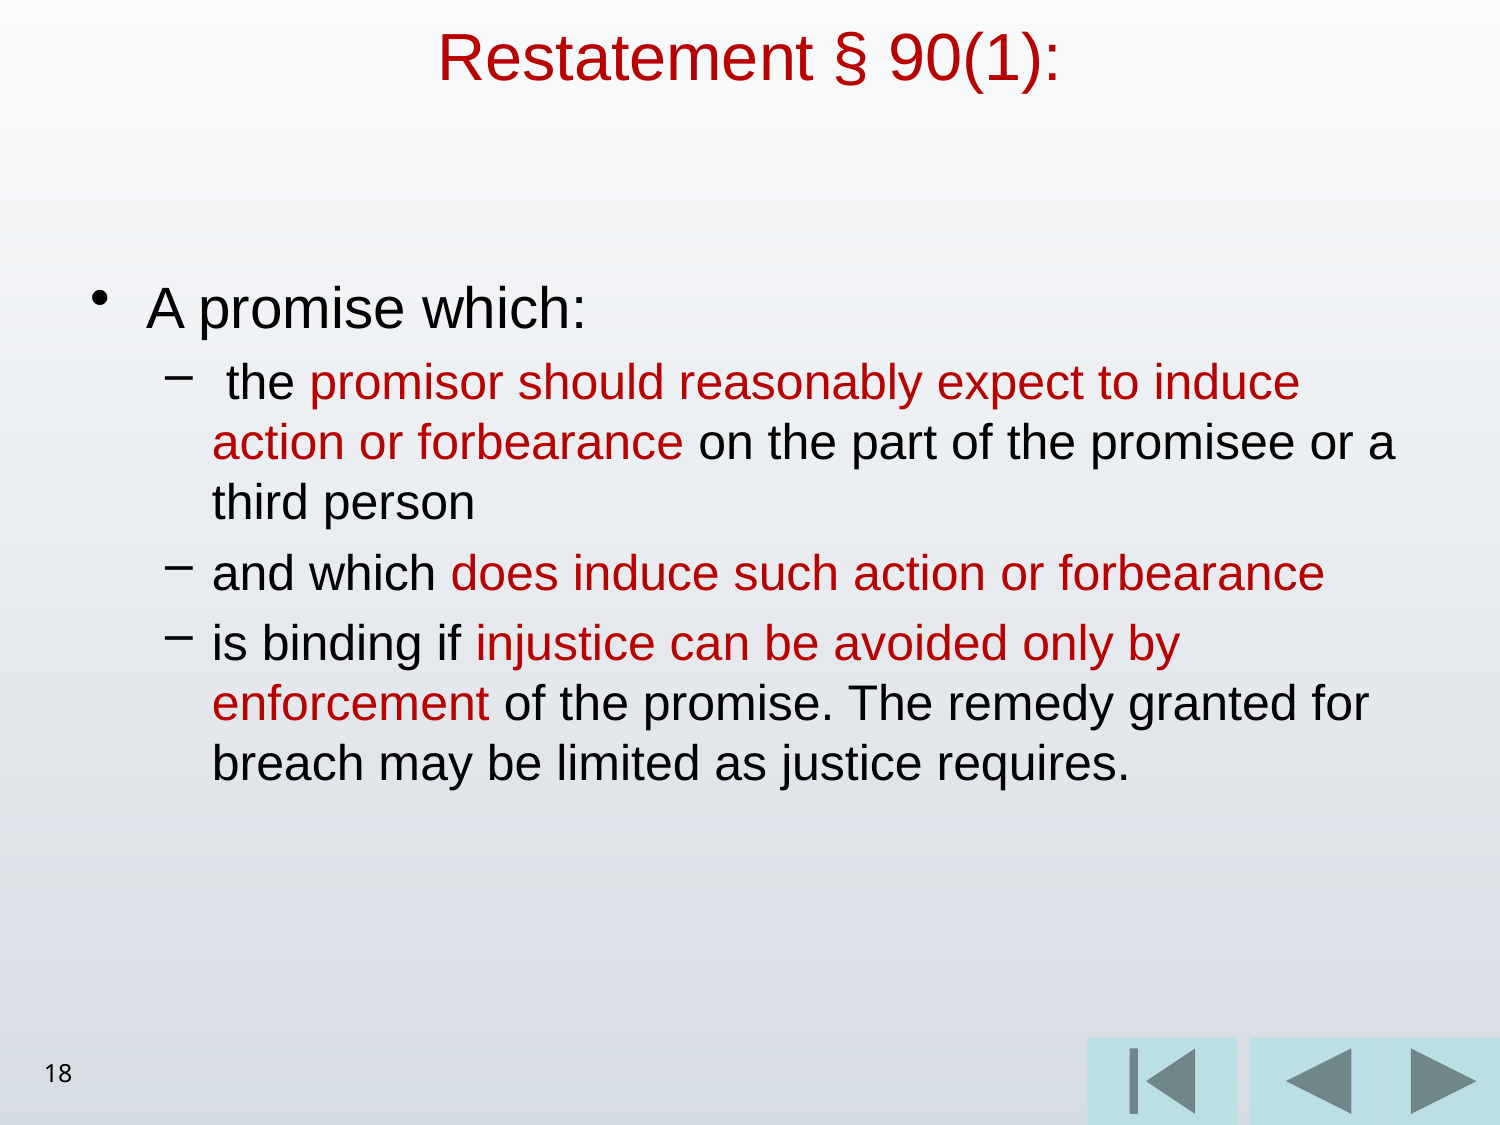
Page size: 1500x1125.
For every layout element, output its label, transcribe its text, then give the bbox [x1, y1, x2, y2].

slide_number 18 [0, 1049, 88, 1125]
list A promise which: the promisor should reasonably expect to induce action or forbearance on the part of the promisee or a third person and which does induce such action or forbearance is binding if injustice can be avoided only by enforcement of the promise. The remedy granted for breach may be limited as justice requires. [75, 262, 1425, 1005]
title Restatement § 90(1): [0, 0, 1500, 188]
